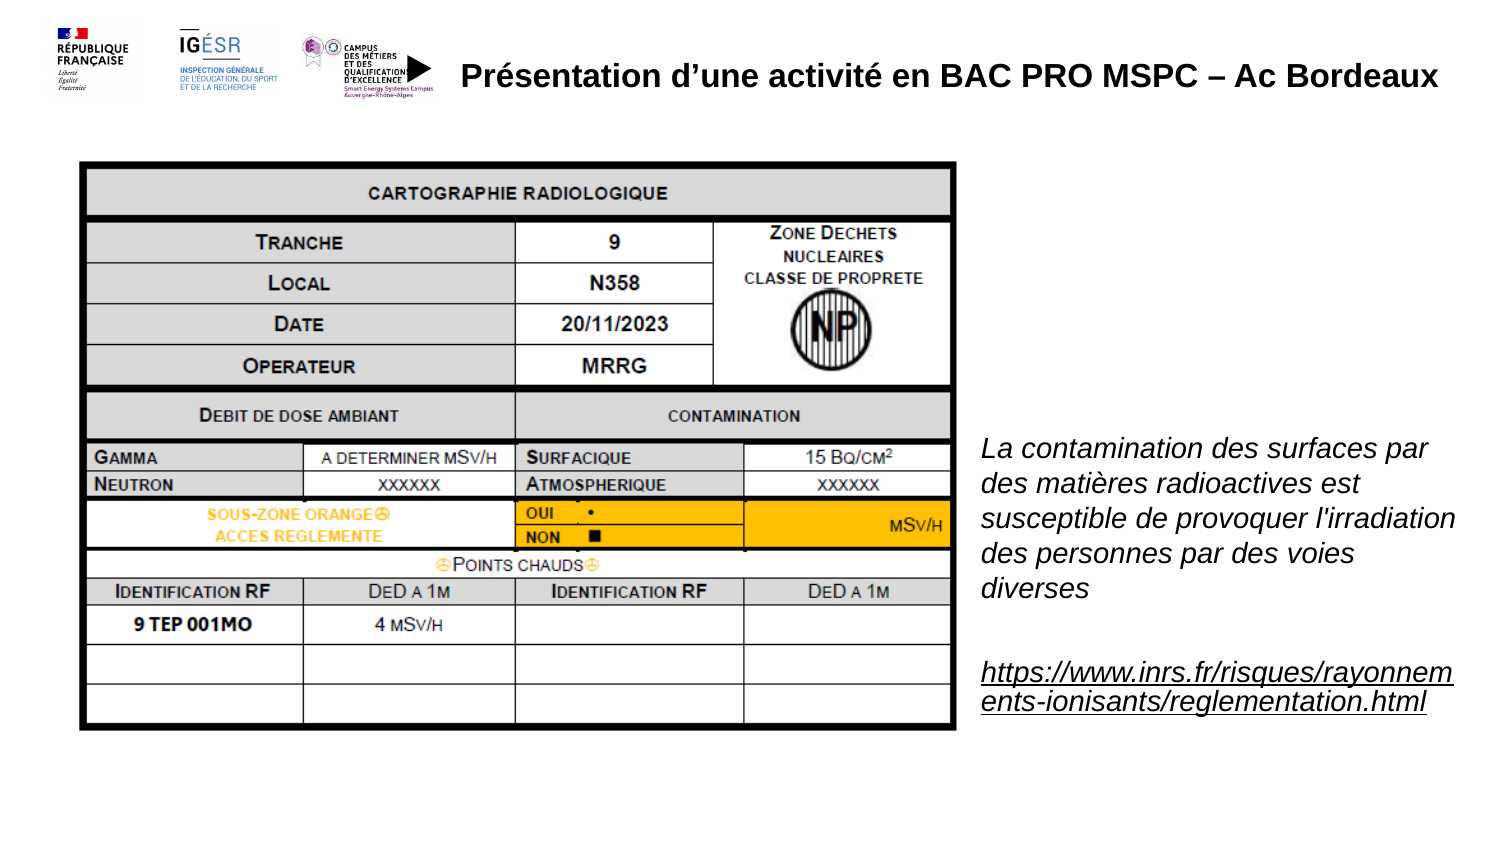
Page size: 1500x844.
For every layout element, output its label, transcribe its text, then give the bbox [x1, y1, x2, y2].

text_box https://www.inrs.fr/risques/rayonnements-ionisants/reglementation.html [968, 646, 1481, 731]
text_box Présentation d’une activité en BAC PRO MSPC – Ac Bordeaux [389, 43, 1500, 102]
picture [180, 29, 278, 90]
text_box La contamination des surfaces par des matières radioactives est susceptible de provoquer l'irradiation des personnes par des voies diverses [968, 421, 1481, 612]
picture [72, 149, 963, 741]
picture [301, 20, 434, 115]
picture [47, 17, 139, 101]
